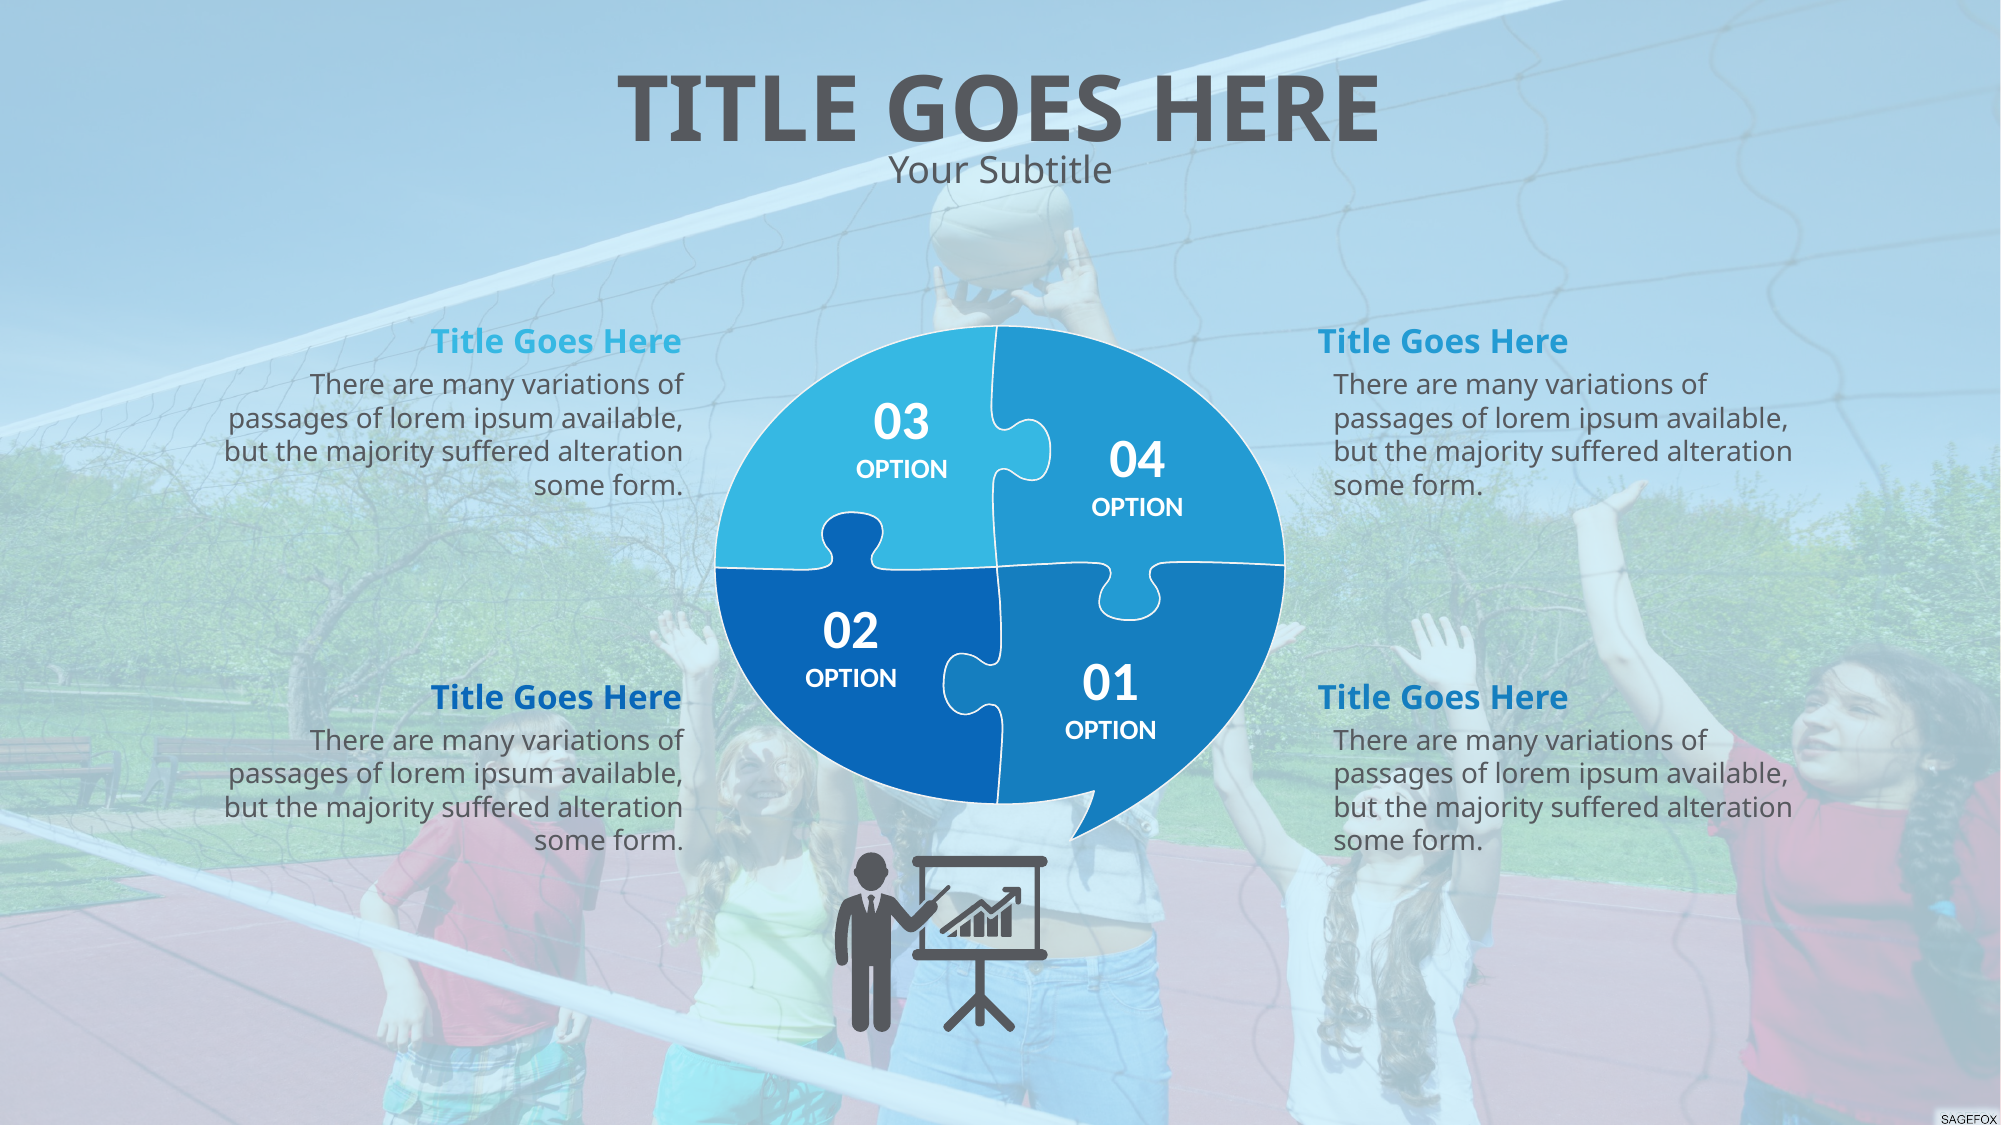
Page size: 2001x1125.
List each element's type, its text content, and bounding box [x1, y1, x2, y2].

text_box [203, 675, 684, 824]
text_box [714, 512, 1002, 805]
text_box 03 OPTION [841, 376, 963, 492]
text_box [1333, 320, 1814, 468]
text_box [943, 562, 1286, 841]
text_box 01 OPTION [1050, 637, 1172, 753]
picture [1938, 1114, 1999, 1125]
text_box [834, 852, 1048, 1033]
text_box 02 OPTION [790, 585, 912, 700]
text_box [714, 325, 1050, 569]
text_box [1333, 675, 1814, 824]
text_box 04 OPTION [1076, 414, 1199, 530]
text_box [203, 320, 684, 468]
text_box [548, 42, 1452, 199]
text_box [991, 325, 1285, 620]
